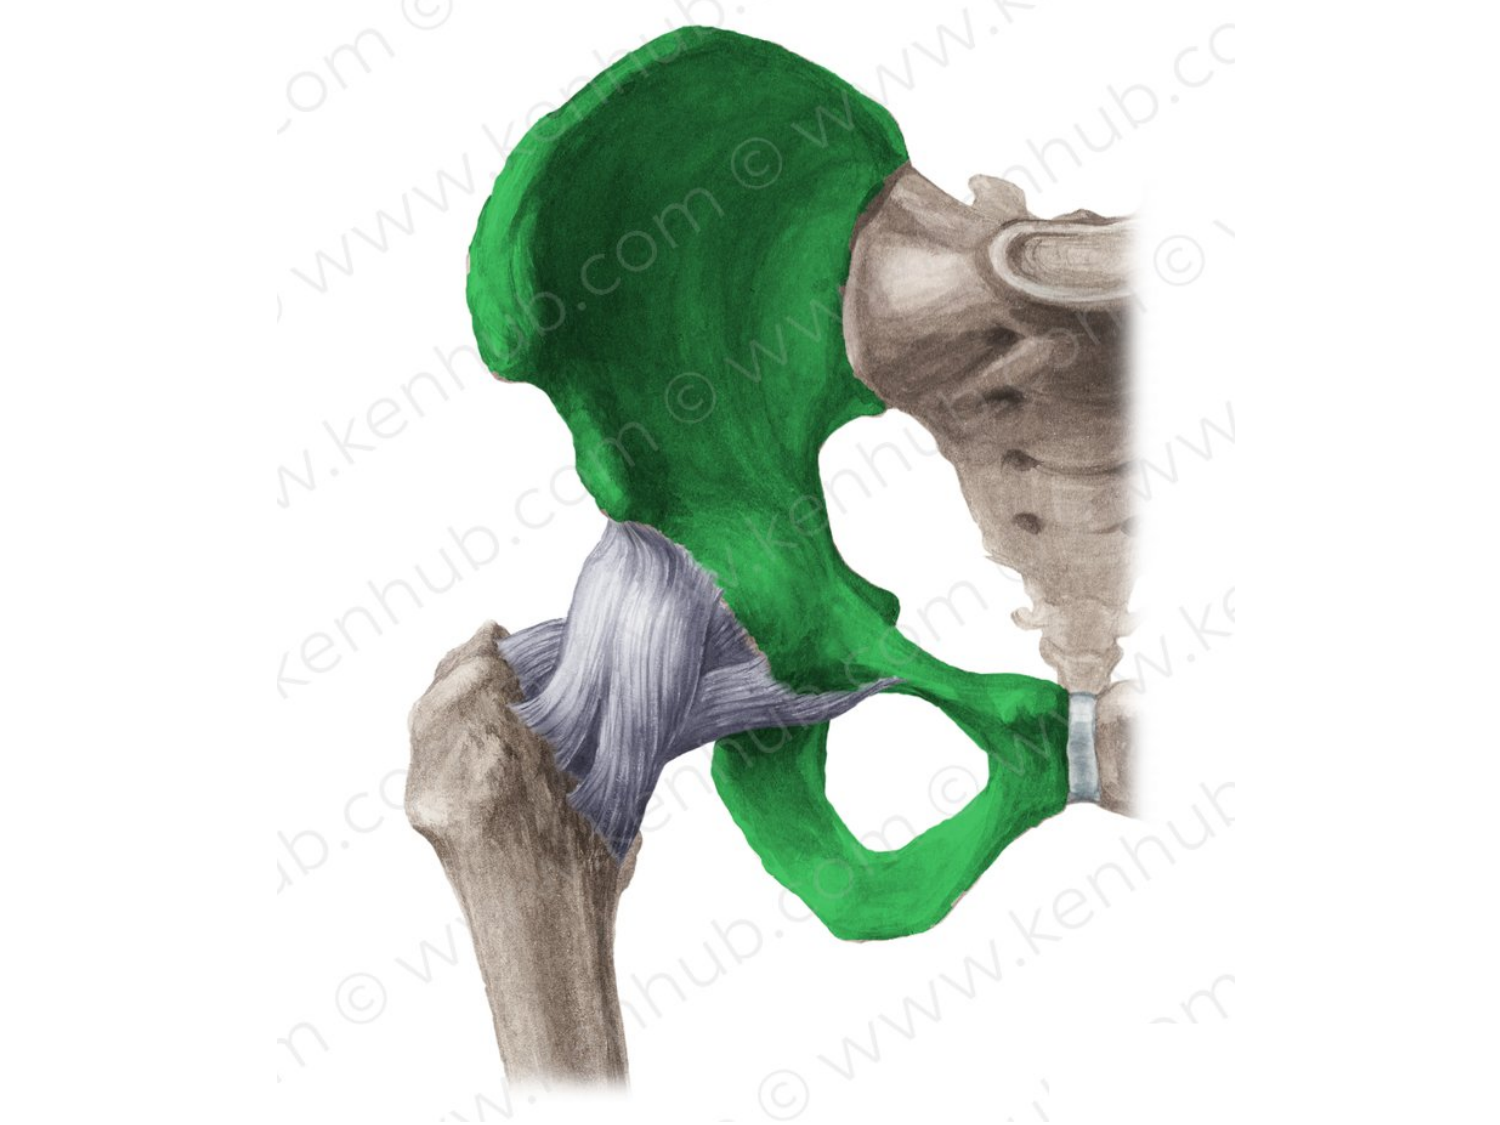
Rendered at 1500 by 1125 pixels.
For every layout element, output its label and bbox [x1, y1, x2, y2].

picture [277, 0, 1235, 1122]
